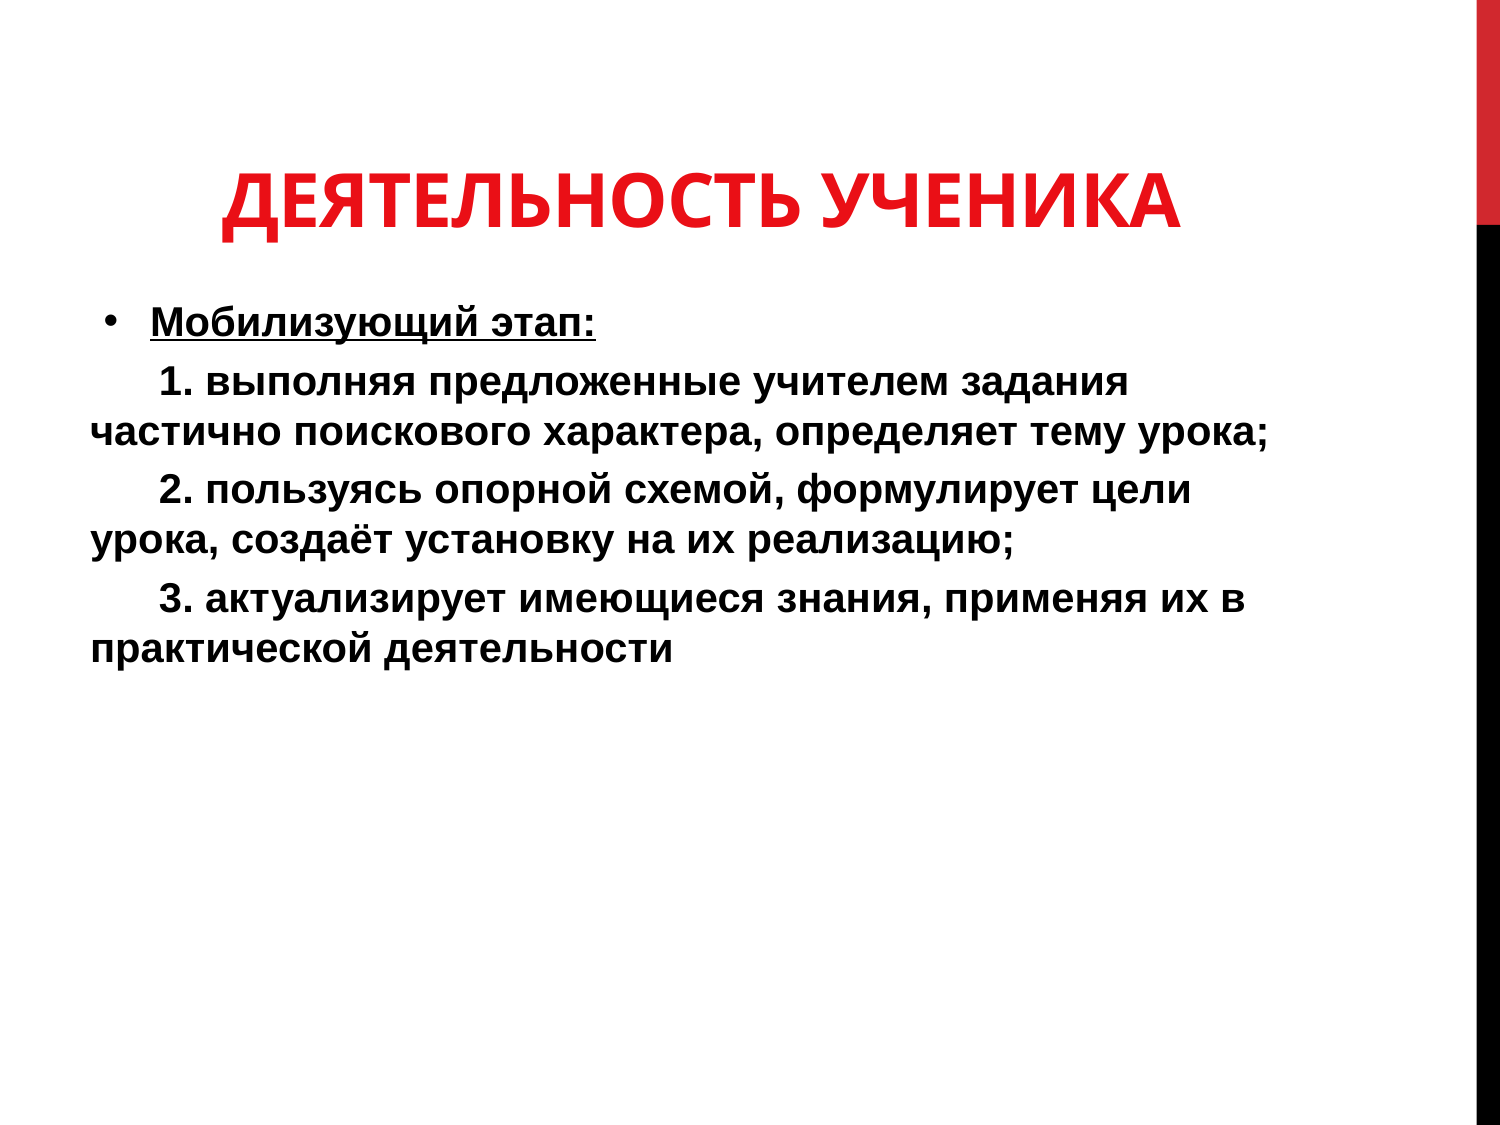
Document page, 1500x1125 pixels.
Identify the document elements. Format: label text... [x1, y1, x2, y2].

title Деятельность ученика [75, 25, 1329, 250]
list Мобилизующий этап: 1. выполняя предложенные учителем задания частично поискового характера, определяет тему урока; 2. пользуясь опорной схемой, формулирует цели урока, создаёт установку на их реализацию; 3. актуализирует имеющиеся знания, применяя их в практической деятельности [75, 287, 1325, 1005]
